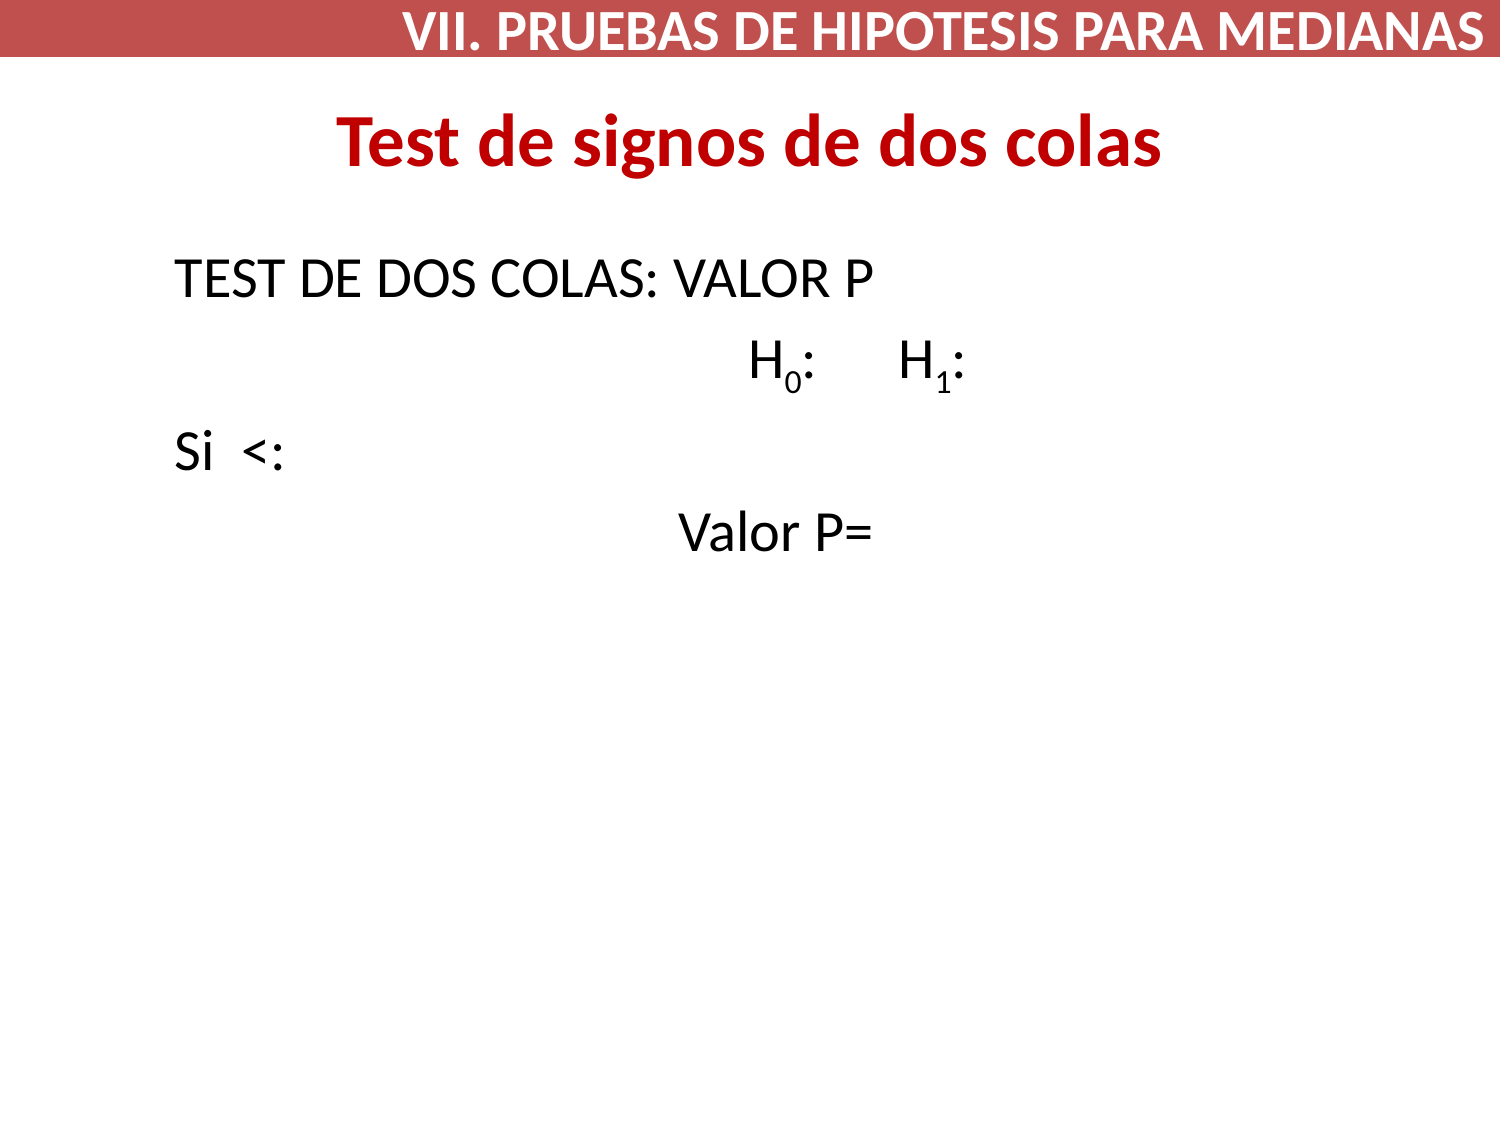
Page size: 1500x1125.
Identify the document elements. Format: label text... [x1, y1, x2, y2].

title Test de signos de dos colas [75, 57, 1425, 231]
text_box VII. PRUEBAS DE HIPOTESIS PARA MEDIANAS [0, 0, 1500, 57]
